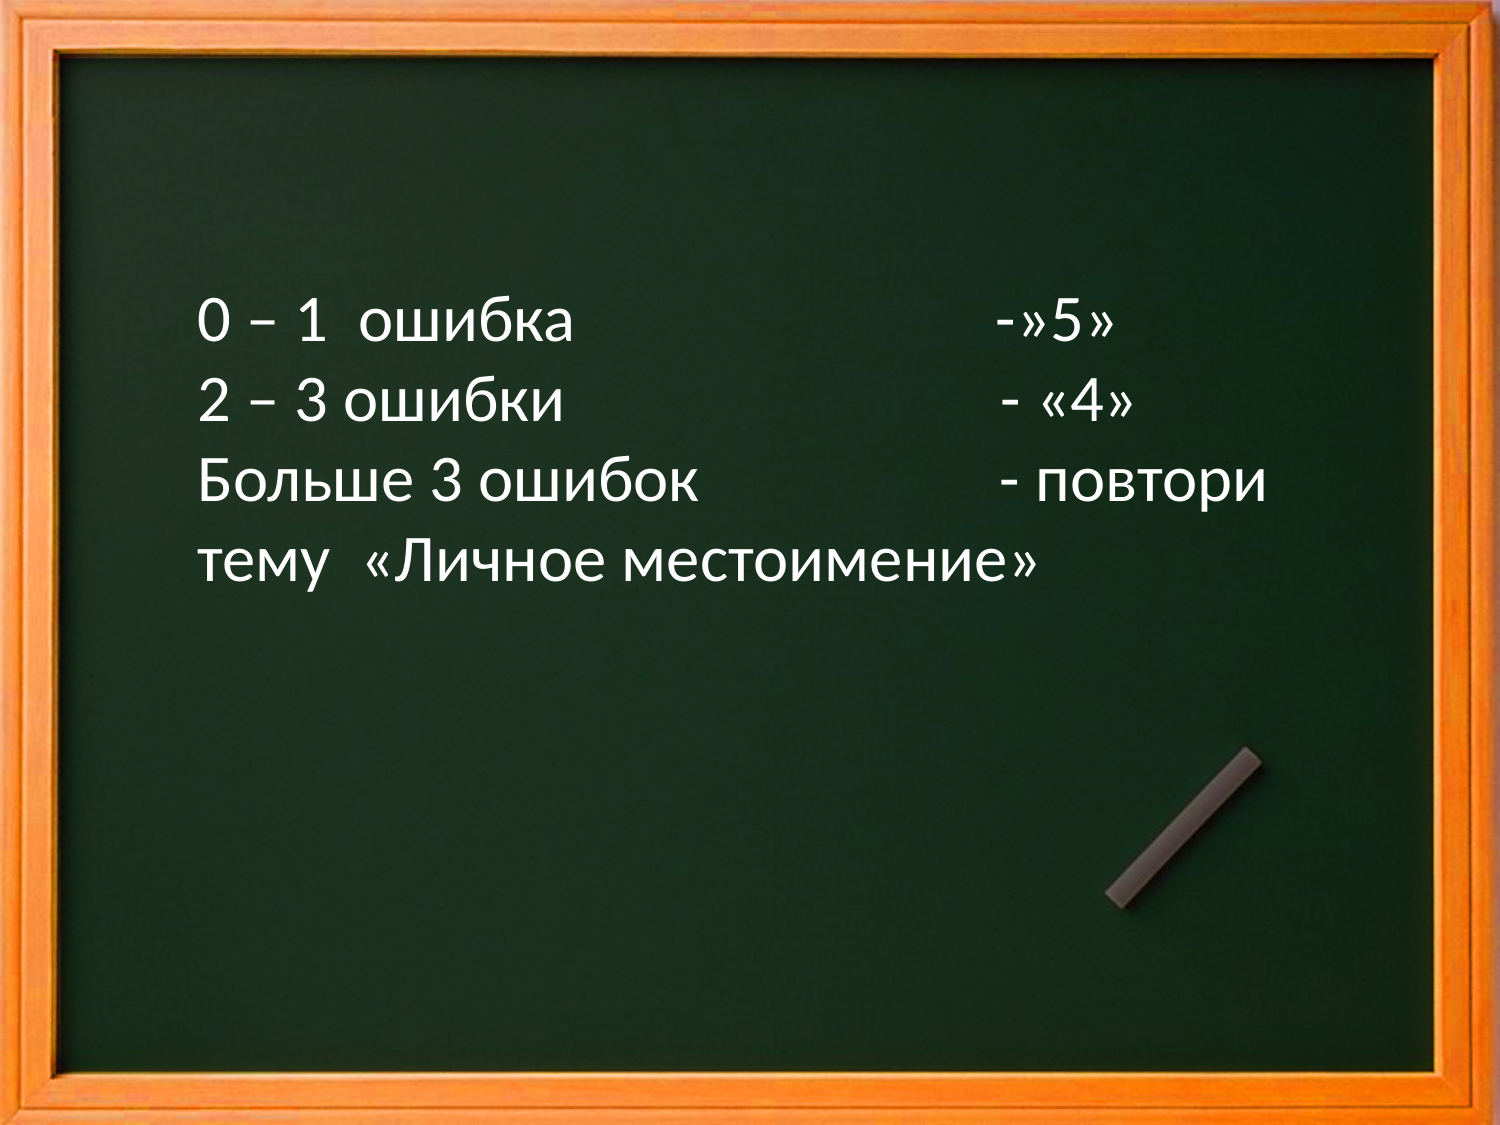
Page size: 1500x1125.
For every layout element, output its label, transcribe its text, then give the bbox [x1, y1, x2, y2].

text_box 0 – 1 ошибка -»5» 2 – 3 ошибки - «4» Больше 3 ошибок - повтори тему «Личное местоимение» [182, 267, 1341, 602]
picture [0, 0, 1500, 1125]
